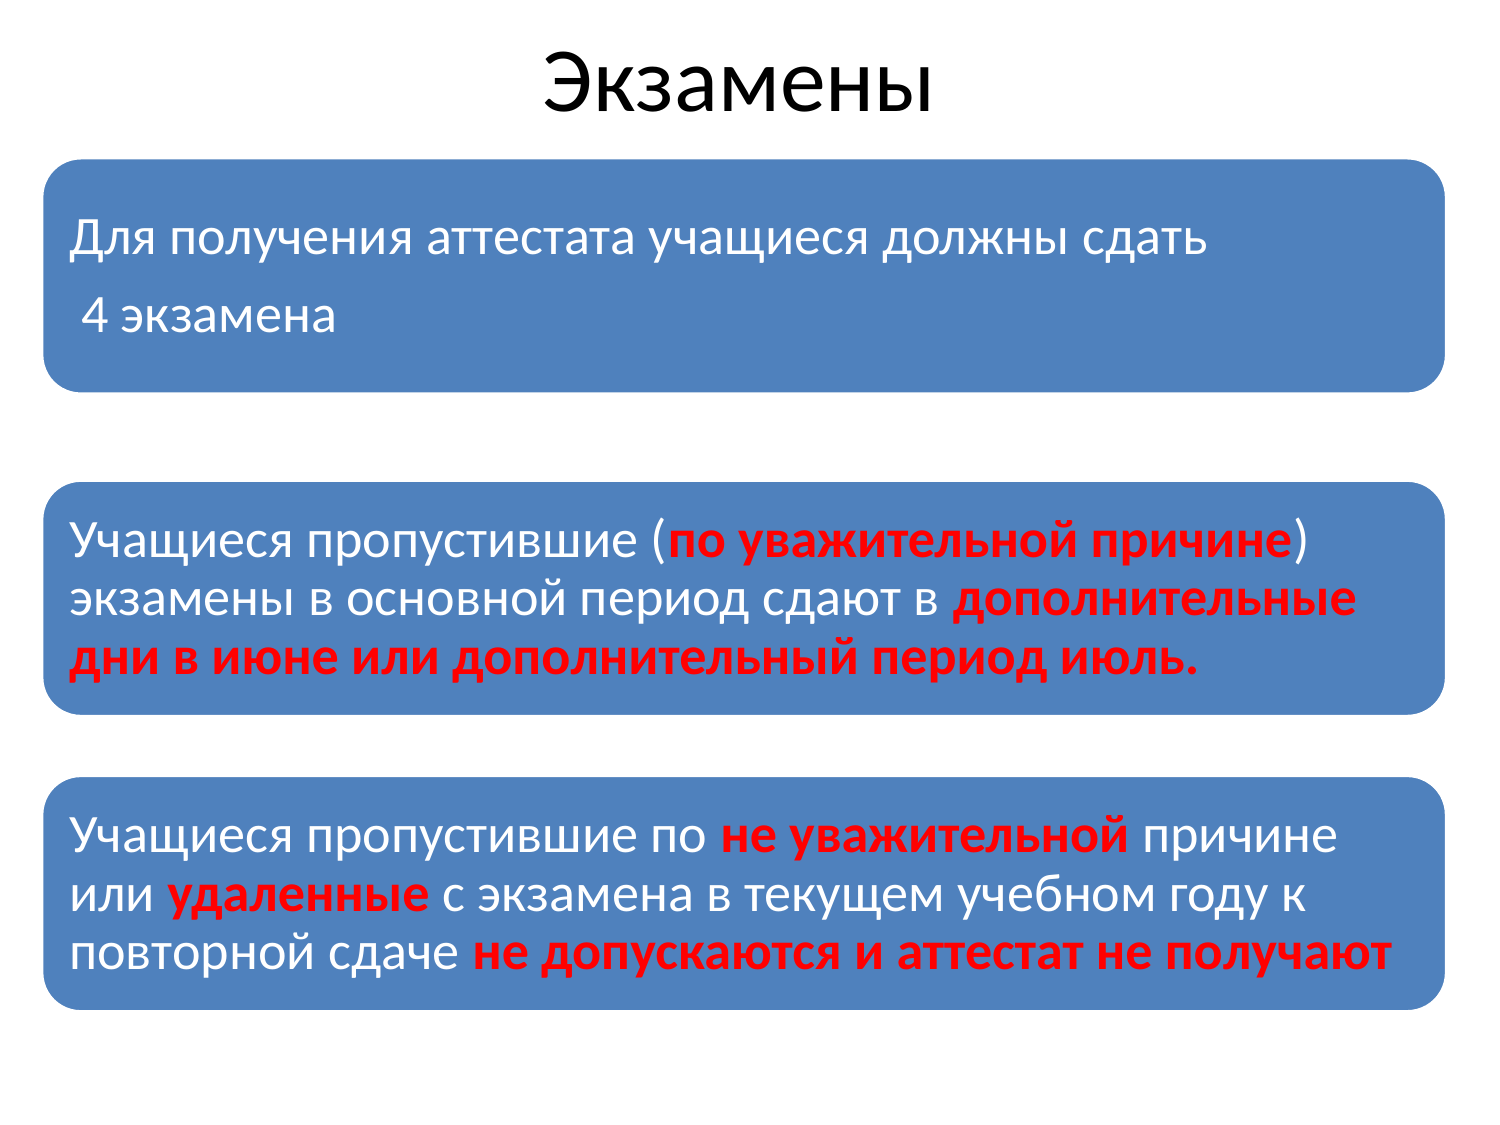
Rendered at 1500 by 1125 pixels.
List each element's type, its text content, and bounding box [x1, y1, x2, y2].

title Экзамены [75, 0, 1425, 124]
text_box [41, 125, 1448, 1083]
